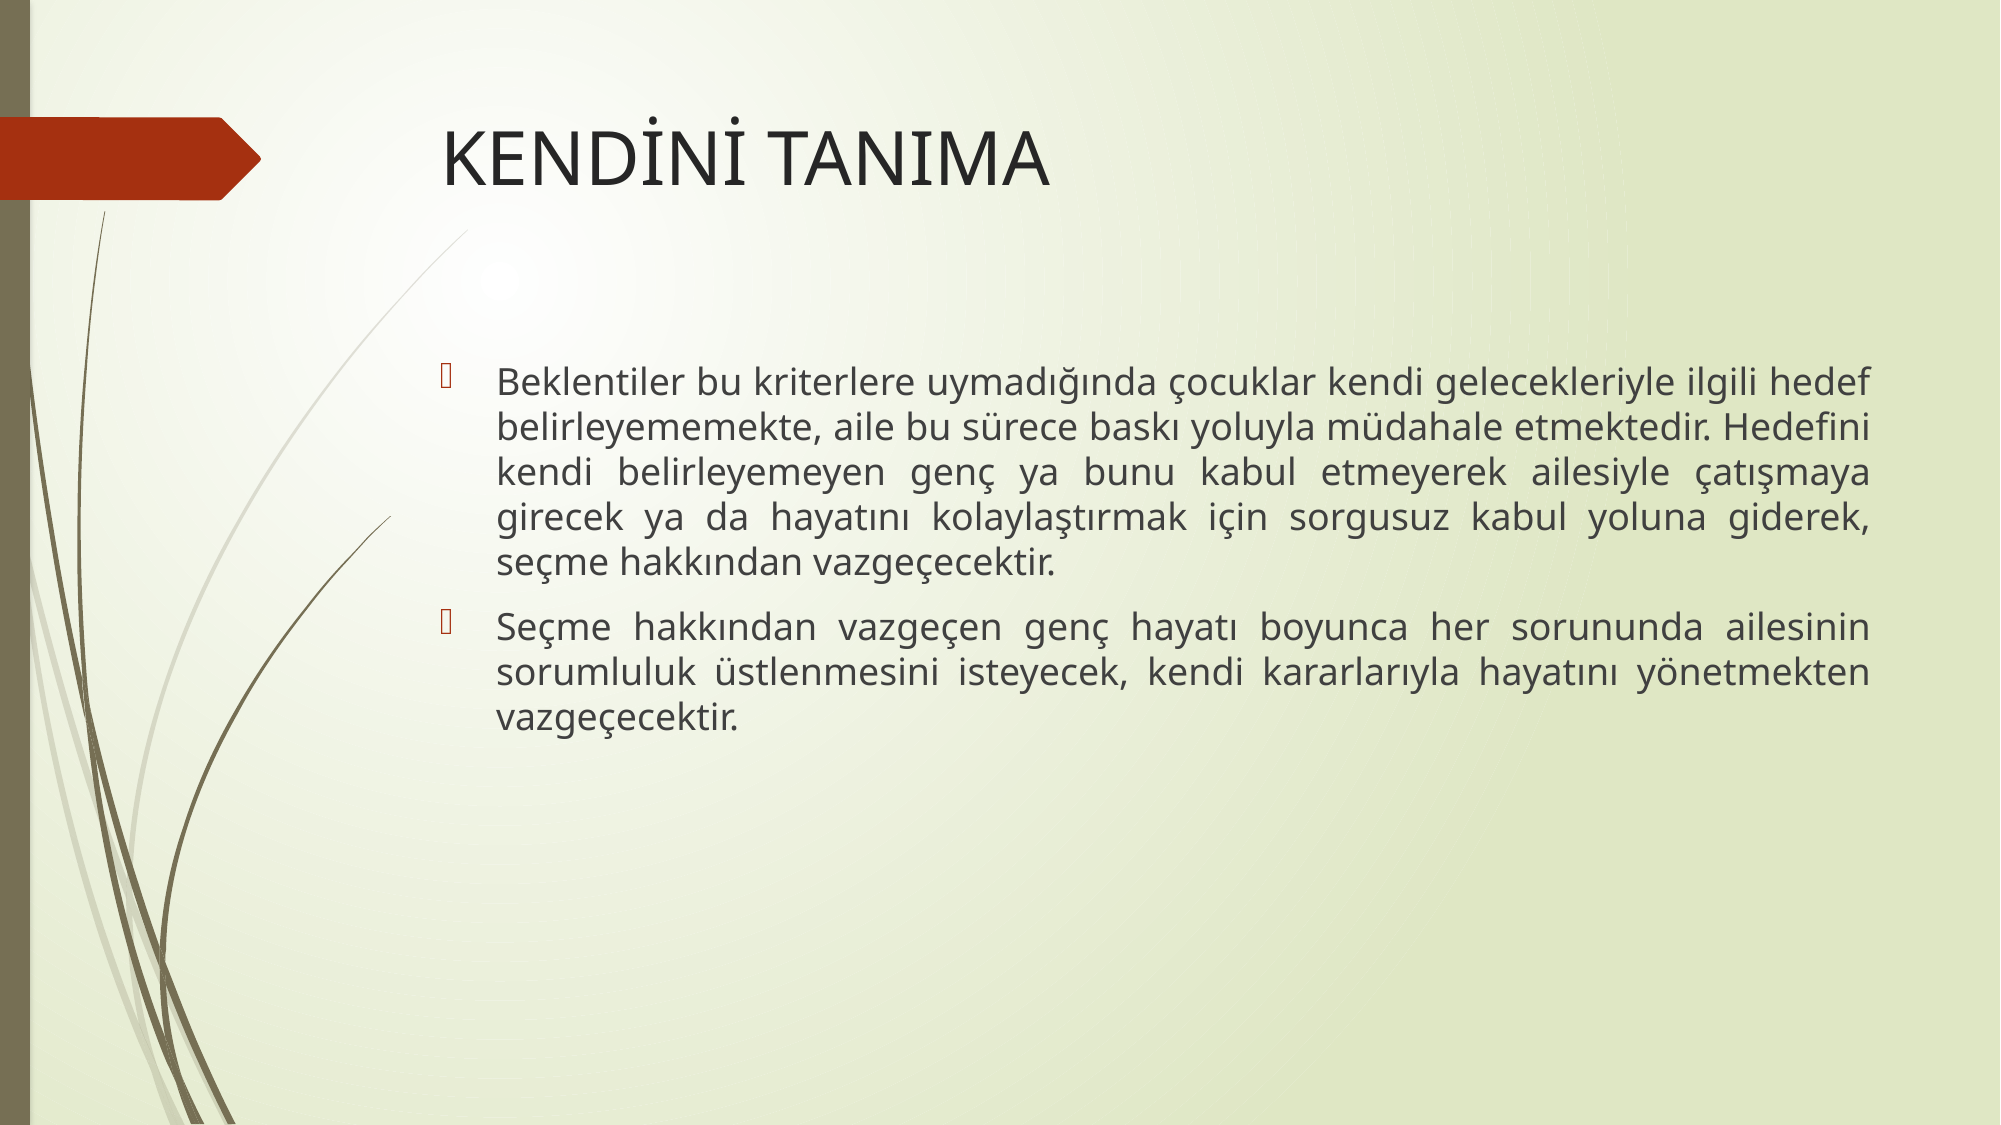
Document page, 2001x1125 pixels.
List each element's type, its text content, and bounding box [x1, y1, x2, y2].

list Beklentiler bu kriterlere uymadığında çocuklar kendi gelecekleriyle ilgili hedef belirleyememekte, aile bu sürece baskı yoluyla müdahale etmektedir. Hedefini kendi belirleyemeyen genç ya bunu kabul etmeyerek ailesiyle çatışmaya girecek ya da hayatını kolaylaştırmak için sorgusuz kabul yoluna giderek, seçme hakkından vazgeçecektir. Seçme hakkından vazgeçen genç hayatı boyunca her sorununda ailesinin sorumluluk üstlenmesini isteyecek, kendi kararlarıyla hayatını yönetmekten vazgeçecektir. [424, 350, 1888, 970]
title KENDİNİ TANIMA [425, 102, 1888, 313]
